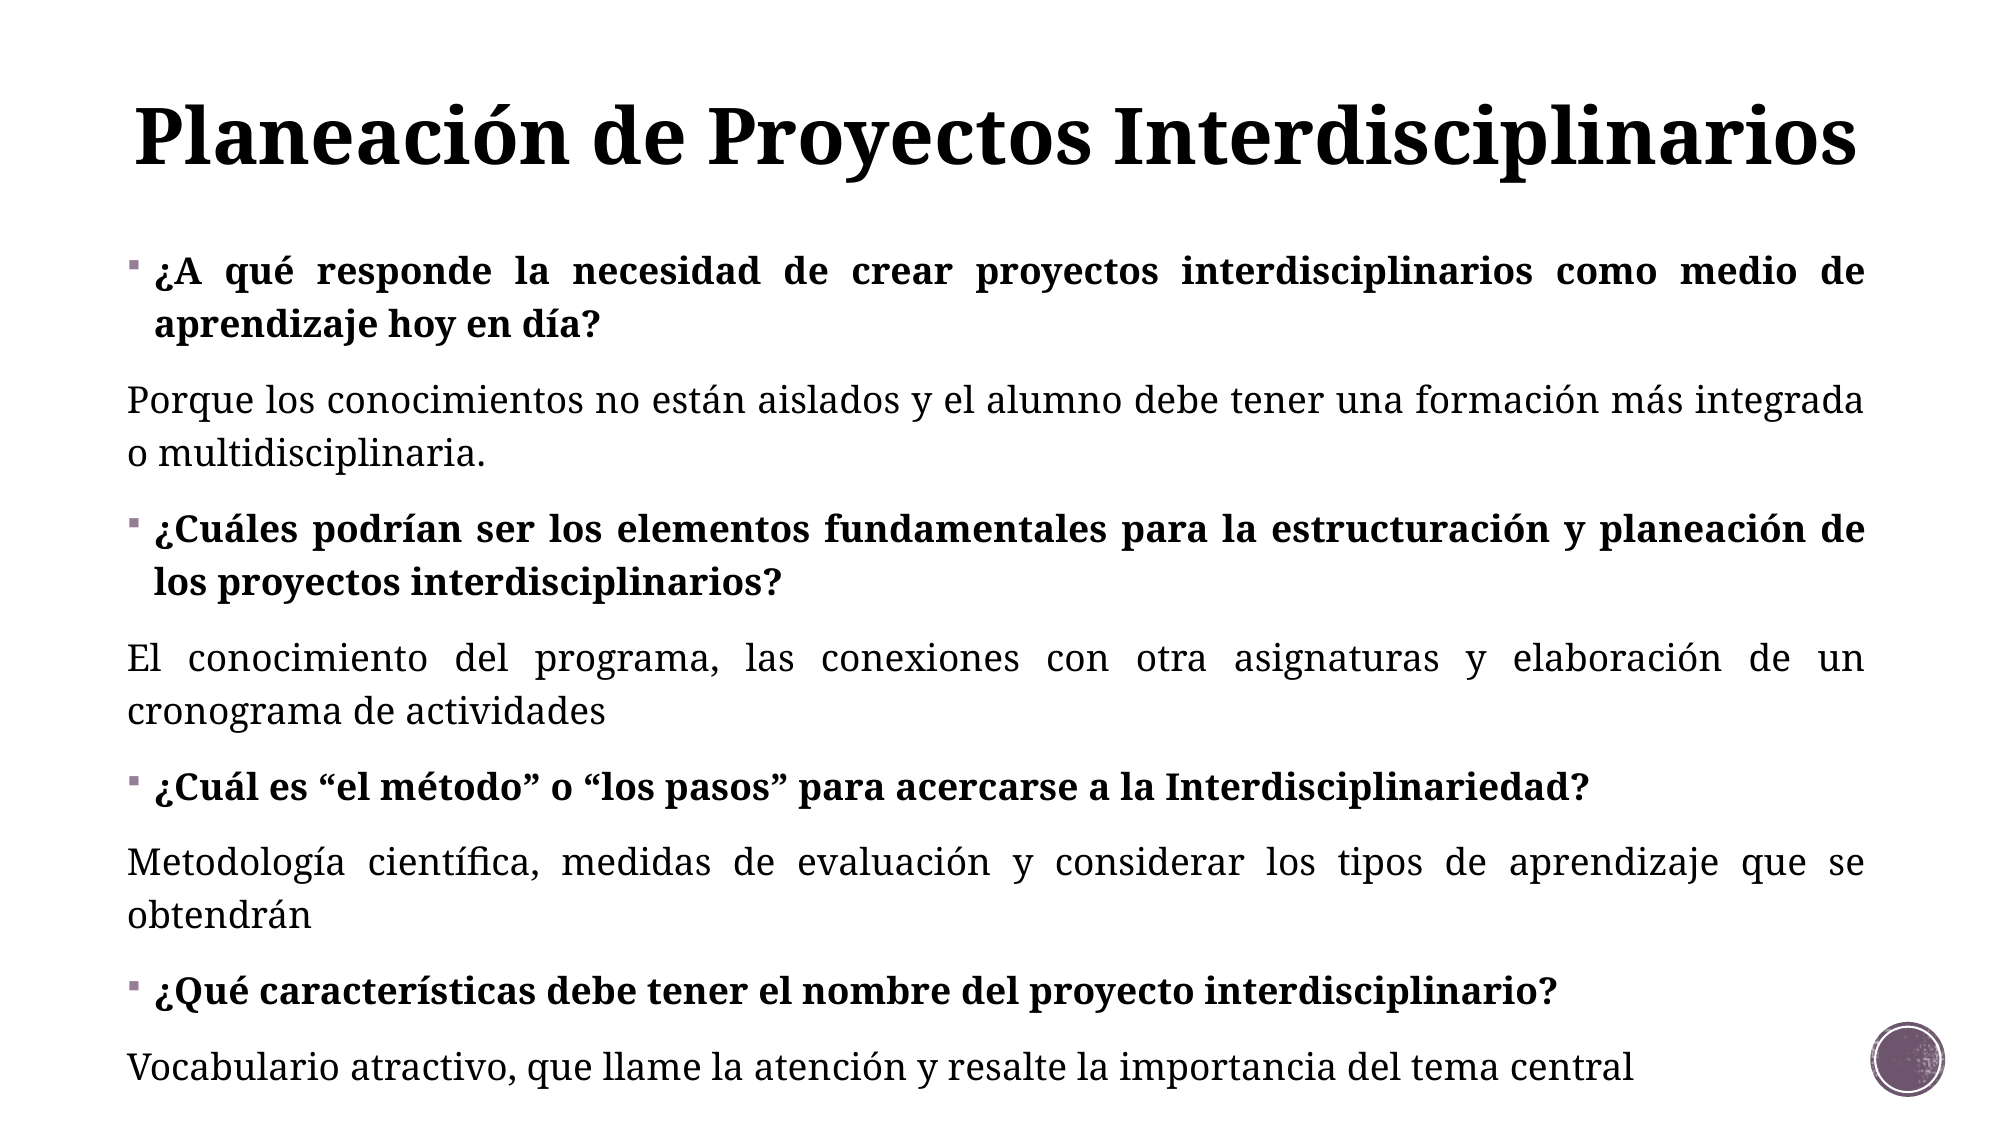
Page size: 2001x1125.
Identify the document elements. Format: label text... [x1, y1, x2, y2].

list ¿A qué responde la necesidad de crear proyectos interdisciplinarios como medio de aprendizaje hoy en día? Porque los conocimientos no están aislados y el alumno debe tener una formación más integrada o multidisciplinaria. ¿Cuáles podrían ser los elementos fundamentales para la estructuración y planeación de los proyectos interdisciplinarios? El conocimiento del programa, las conexiones con otra asignaturas y elaboración de un cronograma de actividades ¿Cuál es “el método” o “los pasos” para acercarse a la Interdisciplinariedad? Metodología científica, medidas de evaluación y considerar los tipos de aprendizaje que se obtendrán ¿Qué características debe tener el nombre del proyecto interdisciplinario? Vocabulario atractivo, que llame la atención y resalte la importancia del tema central [111, 230, 1883, 1104]
title Planeación de Proyectos Interdisciplinarios [111, 48, 1883, 230]
